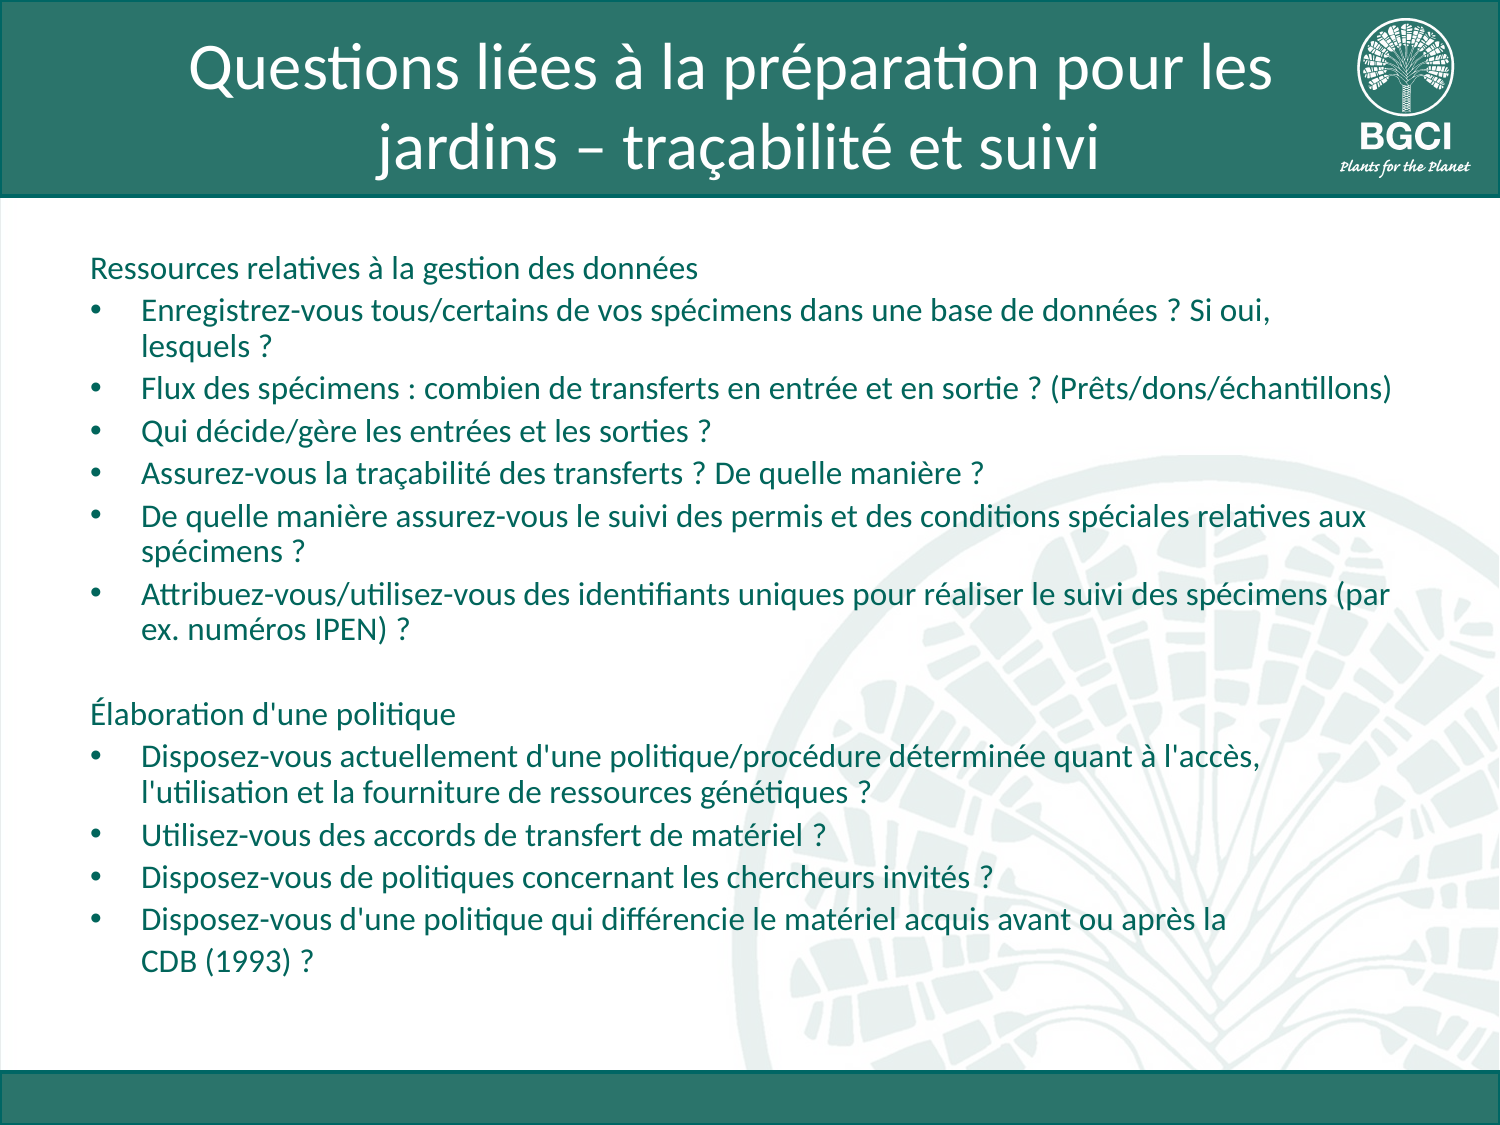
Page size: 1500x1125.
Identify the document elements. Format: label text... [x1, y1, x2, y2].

picture [1424, 18, 1471, 178]
title Questions liées à la préparation pour les jardins – traçabilité et suivi [55, 8, 1424, 197]
list Ressources relatives à la gestion des données Enregistrez-vous tous/certains de vos spécimens dans une base de données ? Si oui, lesquels ? Flux des spécimens : combien de transferts en entrée et en sortie ? (Prêts/dons/échantillons) Qui décide/gère les entrées et les sorties ? Assurez-vous la traçabilité des transferts ? De quelle manière ? De quelle manière assurez-vous le suivi des permis et des conditions spéciales relatives aux spécimens ? Attribuez-vous/utilisez-vous des identifiants uniques pour réaliser le suivi des spécimens (par ex. numéros IPEN) ? Élaboration d'une politique Disposez-vous actuellement d'une politique/procédure déterminée quant à l'accès, l'utilisation et la fourniture de ressources génétiques ? Utilisez-vous des accords de transfert de matériel ? Disposez-vous de politiques concernant les chercheurs invités ? Disposez-vous d'une politique qui différencie le matériel acquis avant ou après la CDB (1993) ? [75, 243, 1425, 1005]
